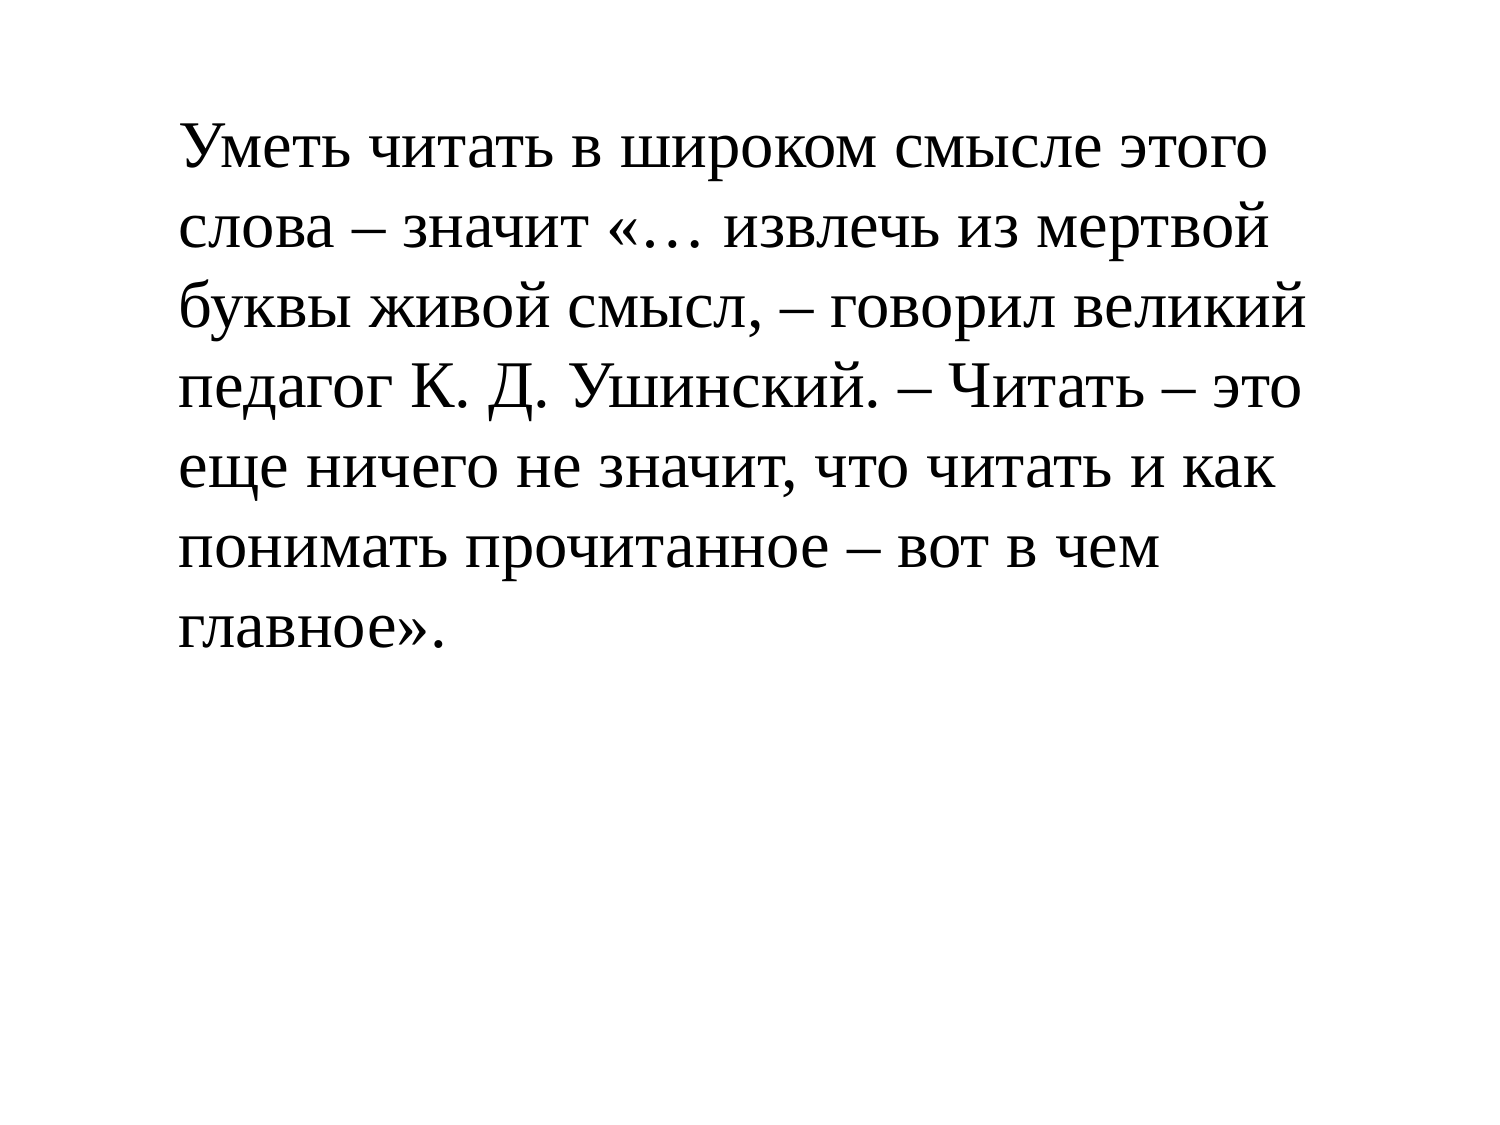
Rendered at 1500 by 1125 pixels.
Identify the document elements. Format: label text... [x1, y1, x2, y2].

text_box Уметь читать в широком смысле этого слова – значит «… извлечь из мертвой буквы живой смысл, – говорил великий педагог К. Д. Ушинский. – Читать – это еще ничего не значит, что читать и как понимать прочитанное – вот в чем главное». [163, 93, 1395, 669]
